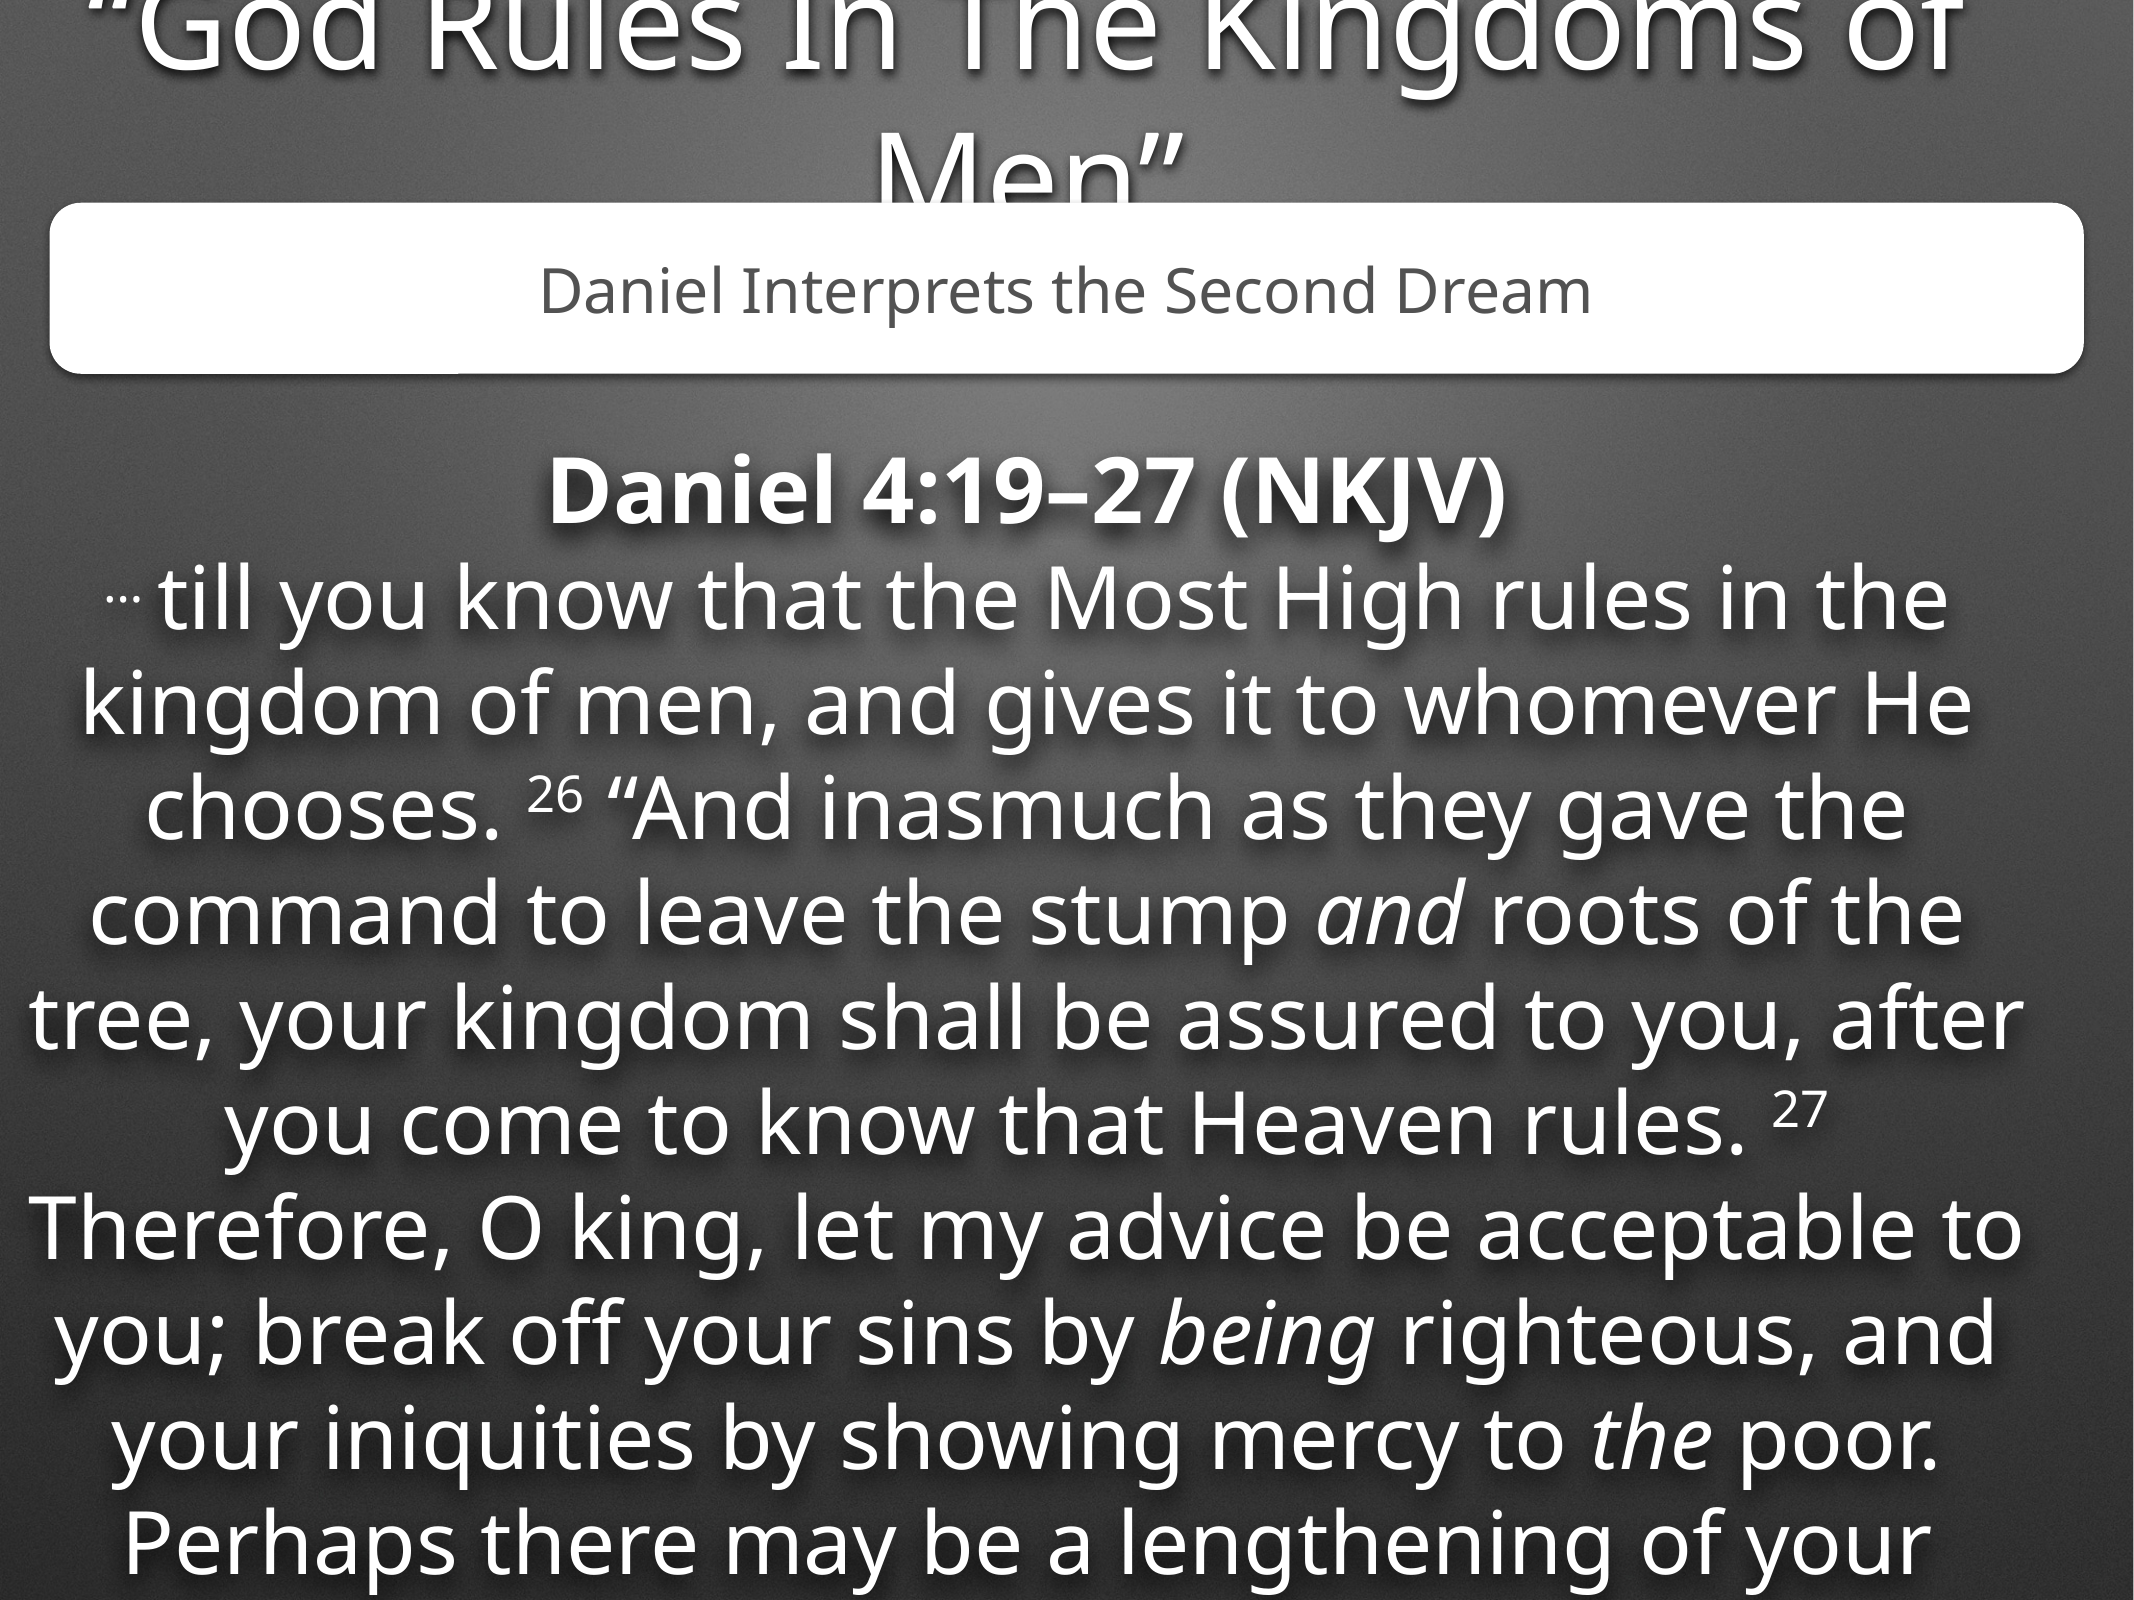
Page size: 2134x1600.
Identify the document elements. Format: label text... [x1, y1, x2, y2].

text_box Daniel 4:19–27 (NKJV) … till you know that the Most High rules in the kingdom of men, and gives it to whomever He chooses. 26 “And inasmuch as they gave the command to leave the stump and roots of the tree, your kingdom shall be assured to you, after you come to know that Heaven rules. 27 Therefore, O king, let my advice be acceptable to you; break off your sins by being righteous, and your iniquities by showing mercy to the poor. Perhaps there may be a lengthening of your prosperity.” [18, 423, 2036, 1600]
text_box “God Rules In The Kingdoms of Men” [9, 0, 2045, 260]
text_box Daniel Interprets the Second Dream [49, 202, 2084, 374]
picture [0, 0, 2134, 1600]
